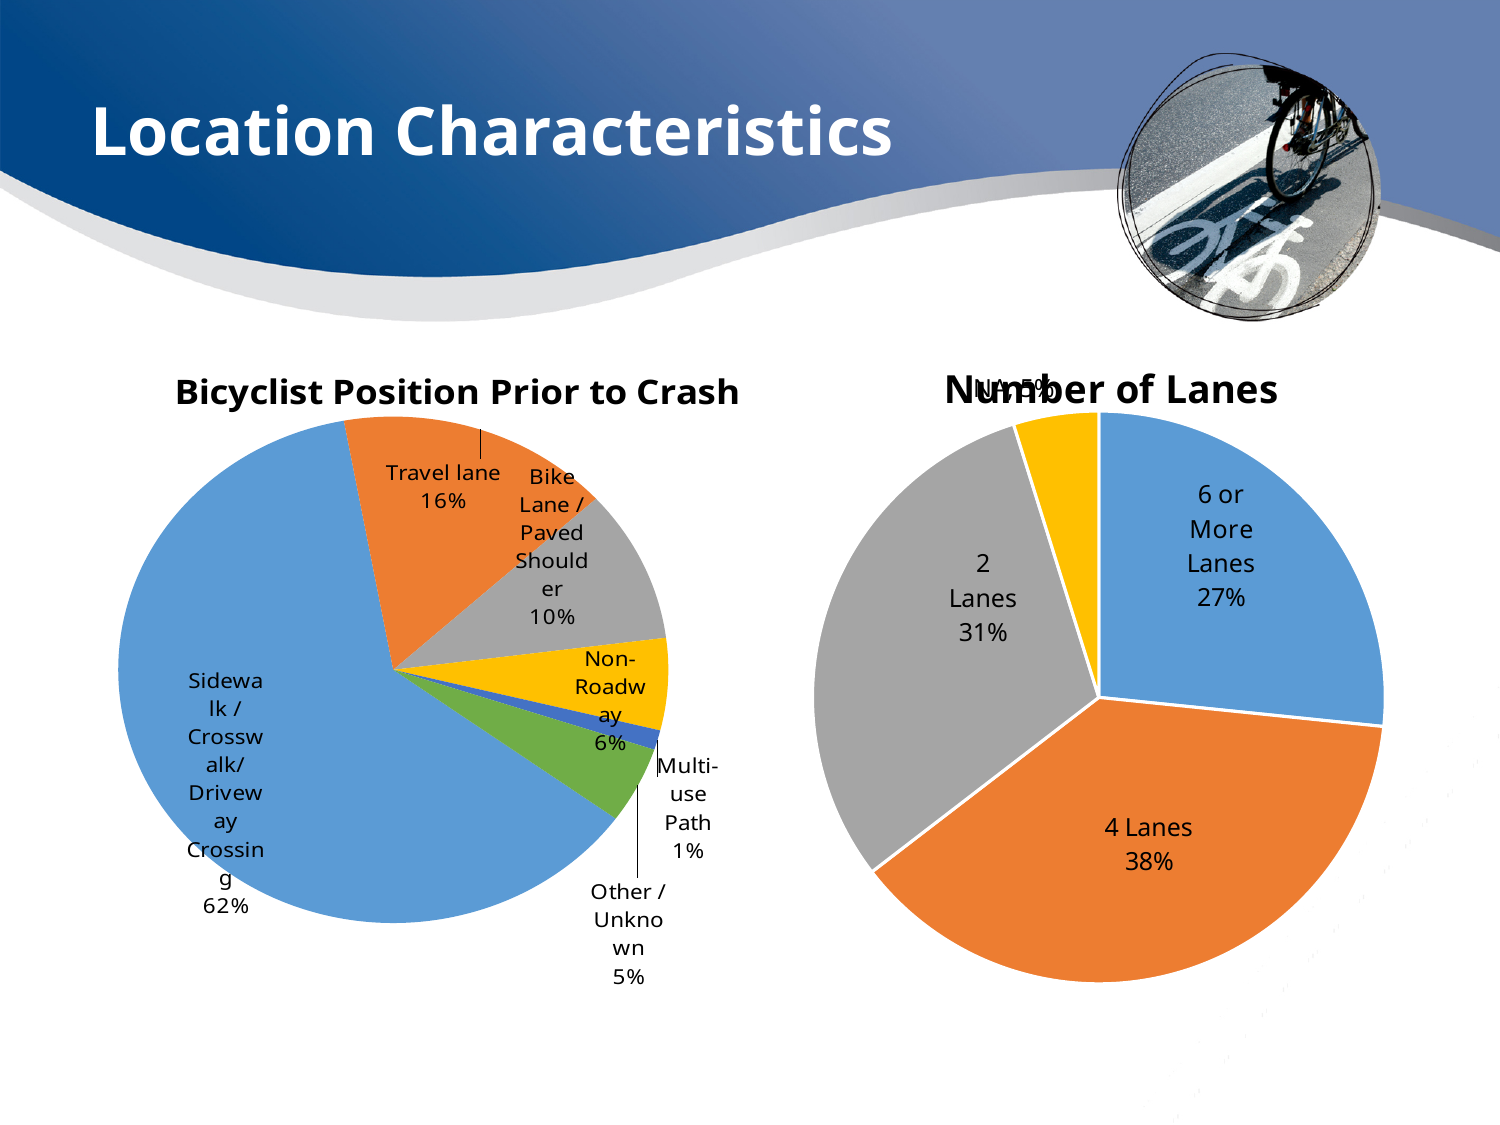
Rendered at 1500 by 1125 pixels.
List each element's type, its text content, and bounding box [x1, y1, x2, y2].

text_box Location Characteristics [74, 24, 1425, 233]
chart [74, 274, 1425, 1092]
picture [0, 0, 1500, 1125]
